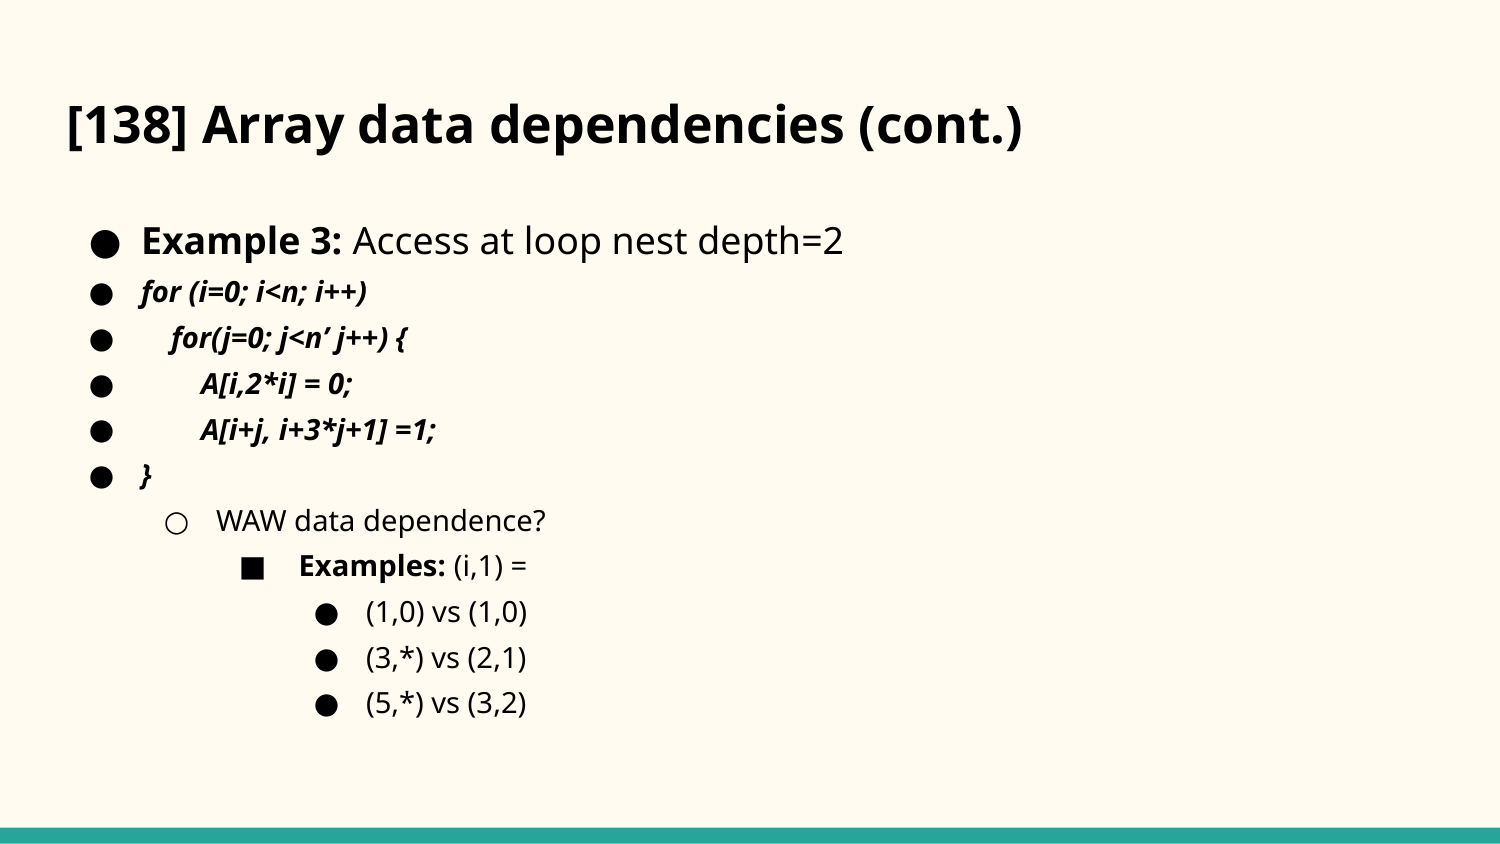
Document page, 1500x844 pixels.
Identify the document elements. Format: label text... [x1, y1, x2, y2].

title [138] Array data dependencies (cont.) [51, 72, 1449, 174]
list Example 3: Access at loop nest depth=2 for (i=0; i<n; i++) for(j=0; j<n’ j++) { A[i,2*i] = 0; A[i+j, i+3*j+1] =1; } WAW data dependence? Examples: (i,1) = (1,0) vs (1,0) (3,*) vs (2,1) (5,*) vs (3,2) [51, 192, 1449, 750]
